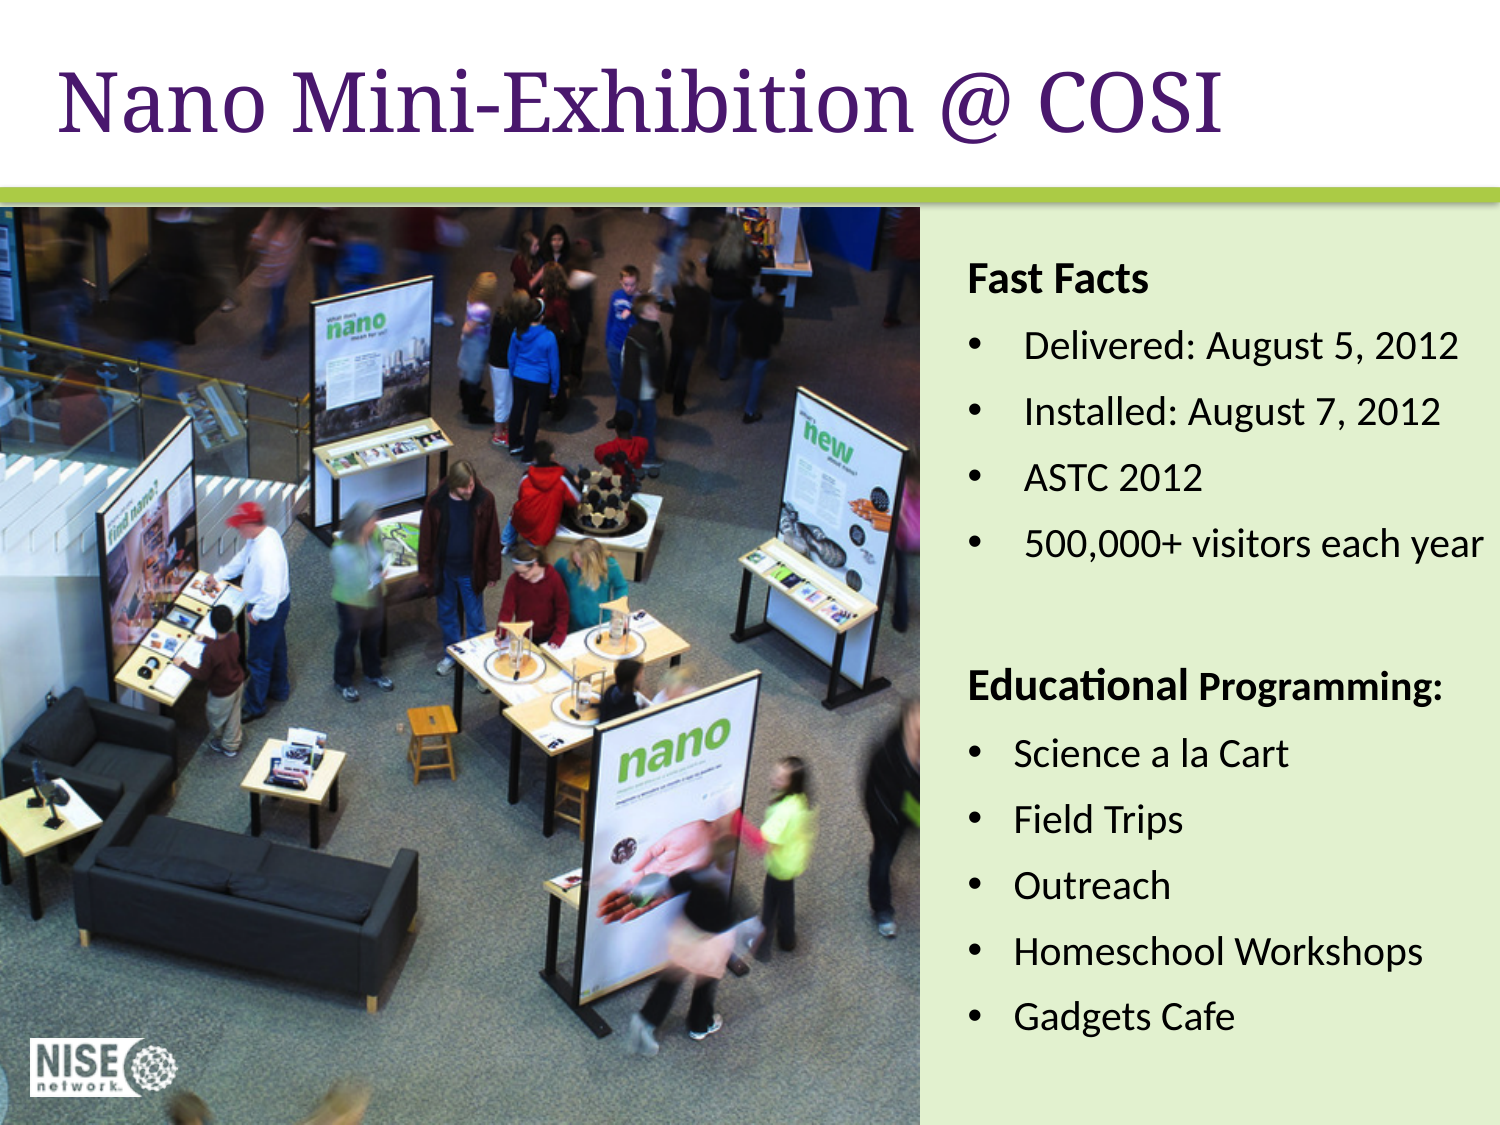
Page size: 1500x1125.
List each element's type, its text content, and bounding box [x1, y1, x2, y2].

text_box [0, 0, 1500, 186]
picture [0, 207, 920, 1125]
text_box [0, 187, 1500, 203]
text_box Fast Facts Delivered: August 5, 2012 Installed: August 7, 2012 ASTC 2012 500,000+ visitors each year Educational Programming: Science a la Cart Field Trips Outreach Homeschool Workshops Gadgets Cafe [952, 240, 1500, 1125]
title Nano Mini-Exhibition @ COSI [41, 45, 1463, 167]
